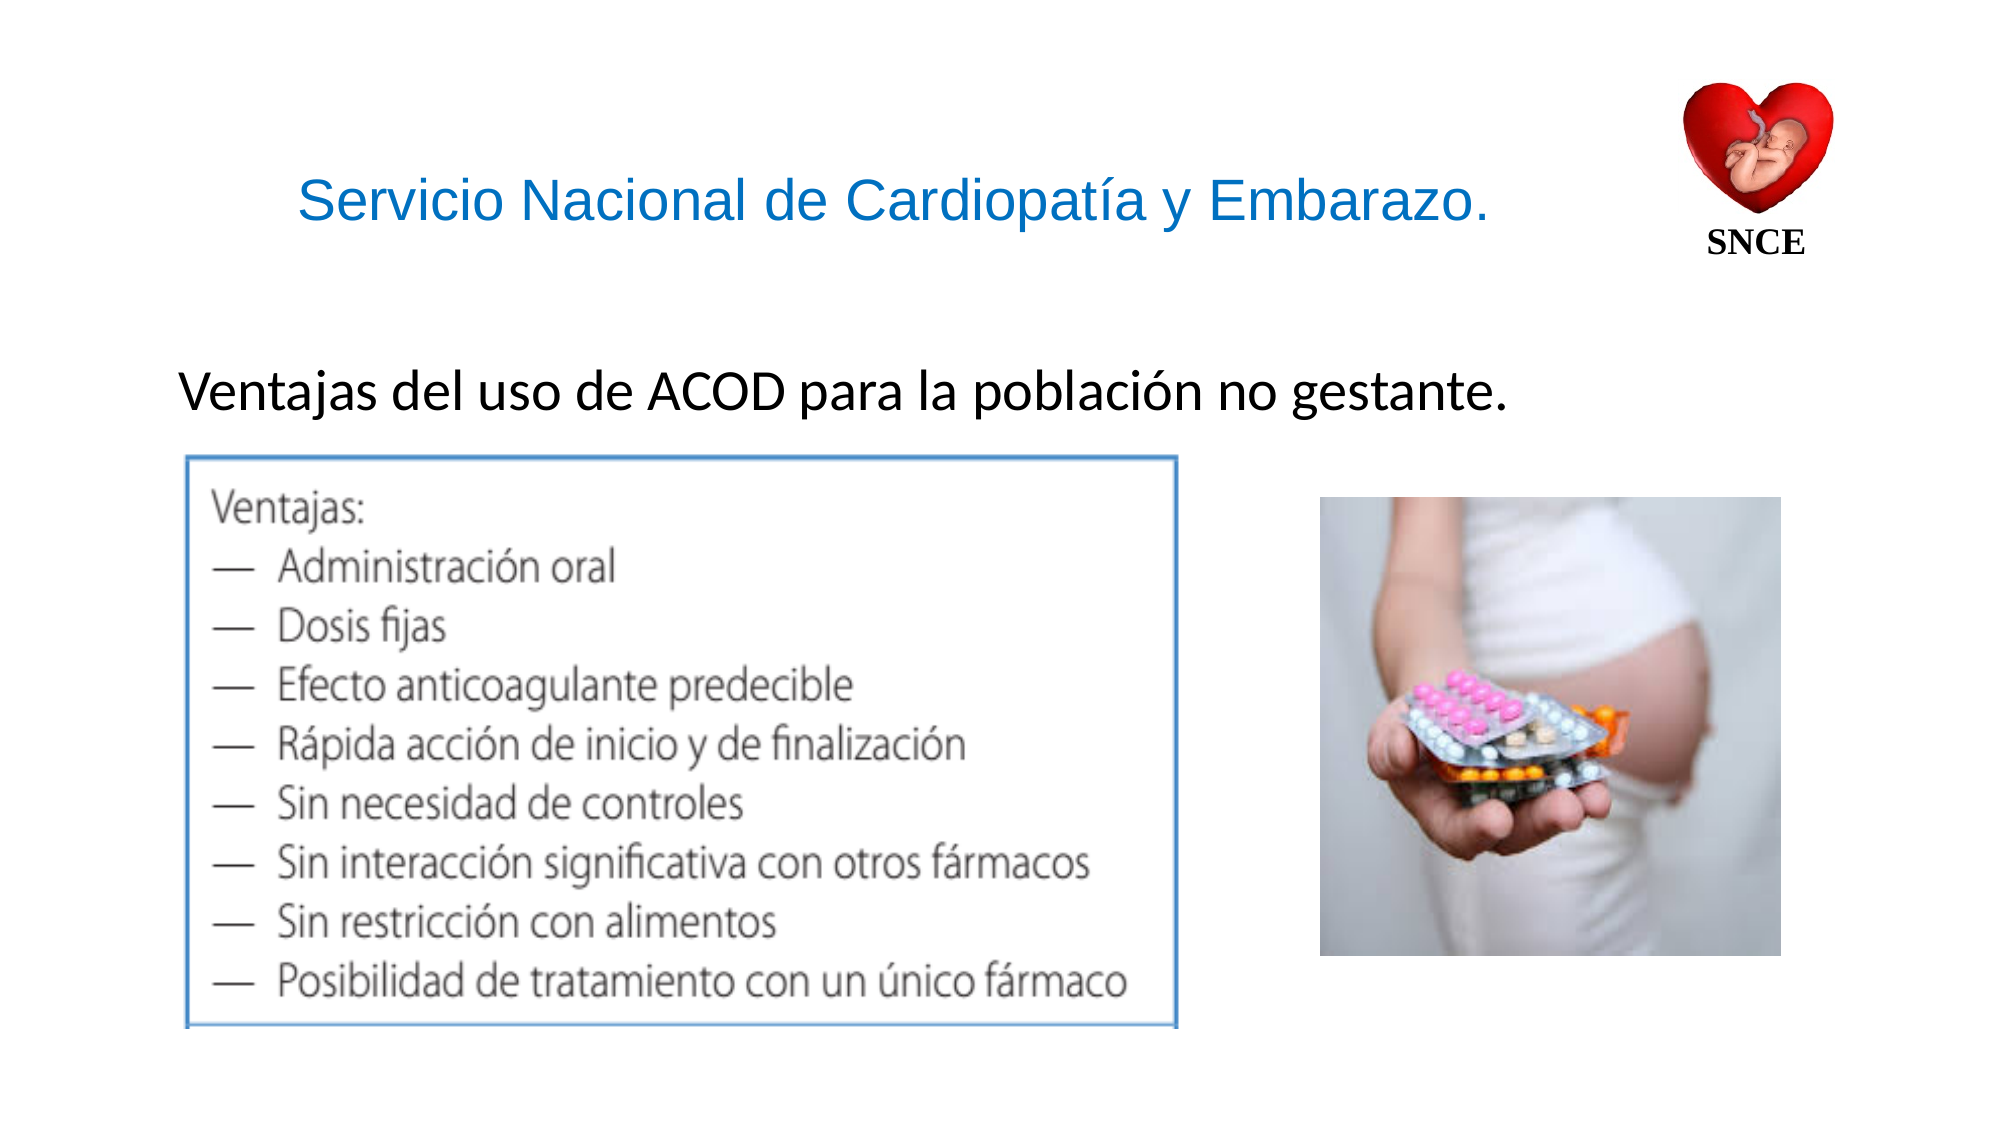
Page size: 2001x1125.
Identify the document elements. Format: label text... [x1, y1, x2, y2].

picture [182, 453, 1181, 1029]
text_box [1678, 79, 1835, 259]
picture [1320, 497, 1781, 956]
text_box Servicio Nacional de Cardiopatía y Embarazo. [32, 154, 1757, 320]
text_box Ventajas del uso de ACOD para la población no gestante. [163, 344, 1701, 429]
